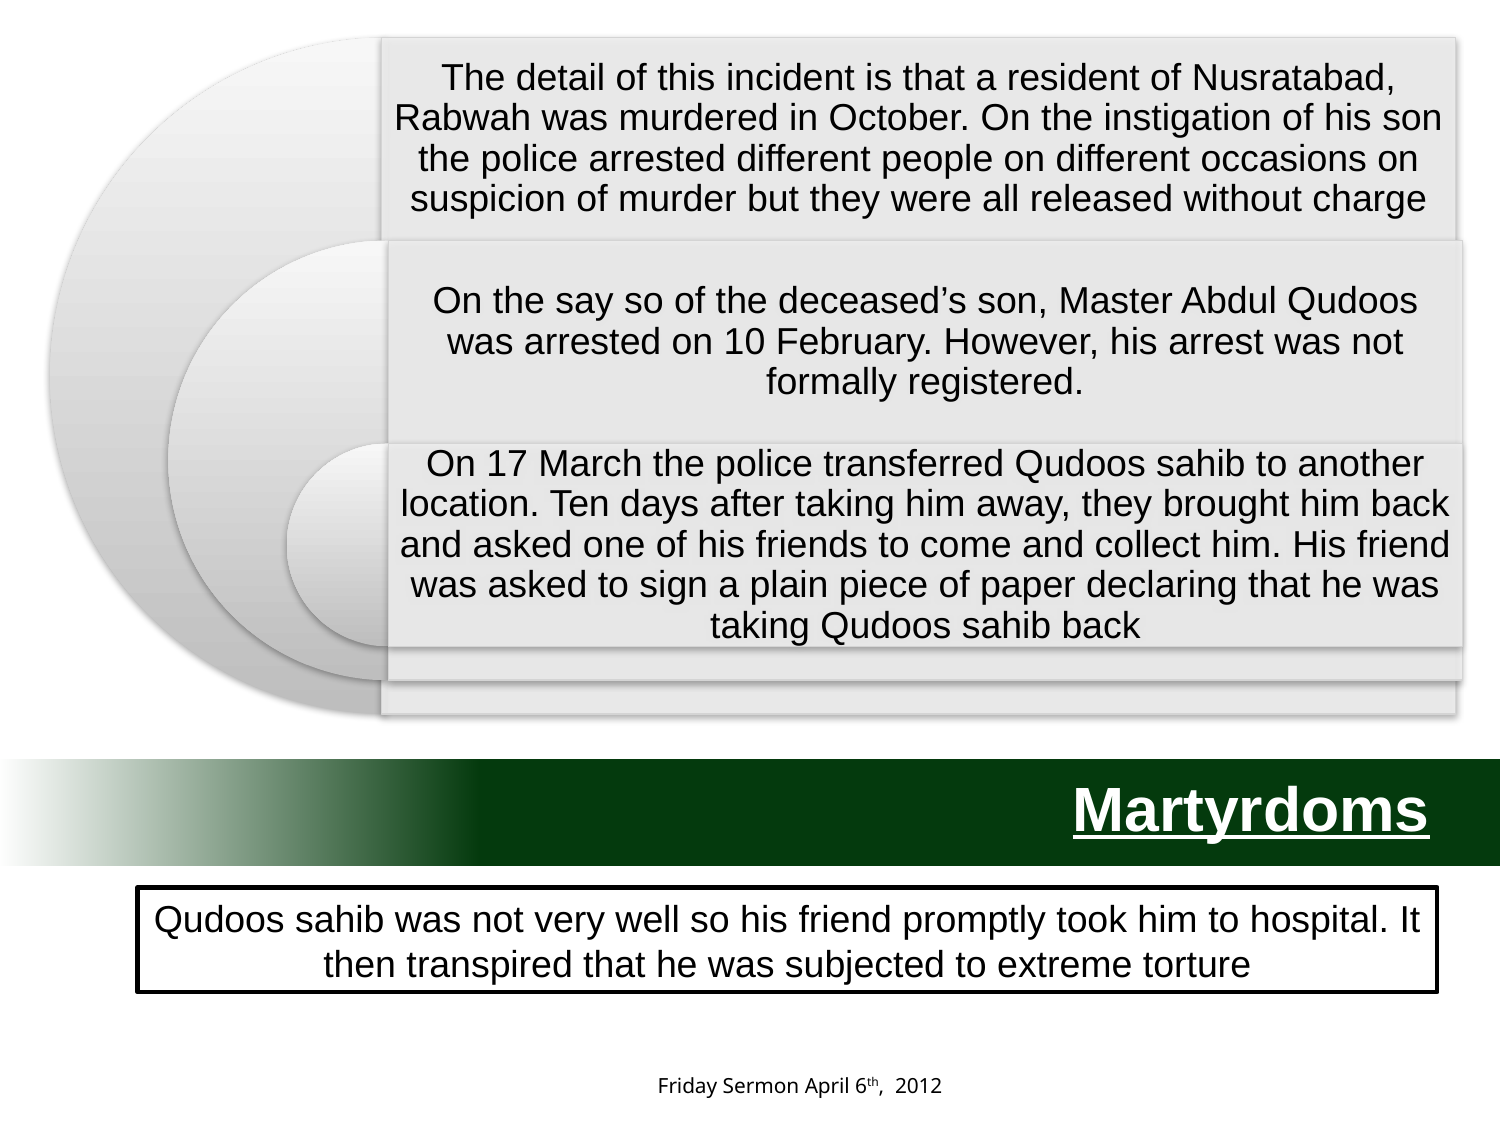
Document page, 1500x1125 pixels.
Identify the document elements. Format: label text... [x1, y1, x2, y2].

list Martyrdoms [99, 761, 1431, 856]
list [49, 37, 1463, 715]
text_box Qudoos sahib was not very well so his friend promptly took him to hospital. It then transpired that he was subjected to extreme torture [135, 885, 1439, 994]
text_box Friday Sermon April 6th, 2012 [642, 1064, 958, 1105]
